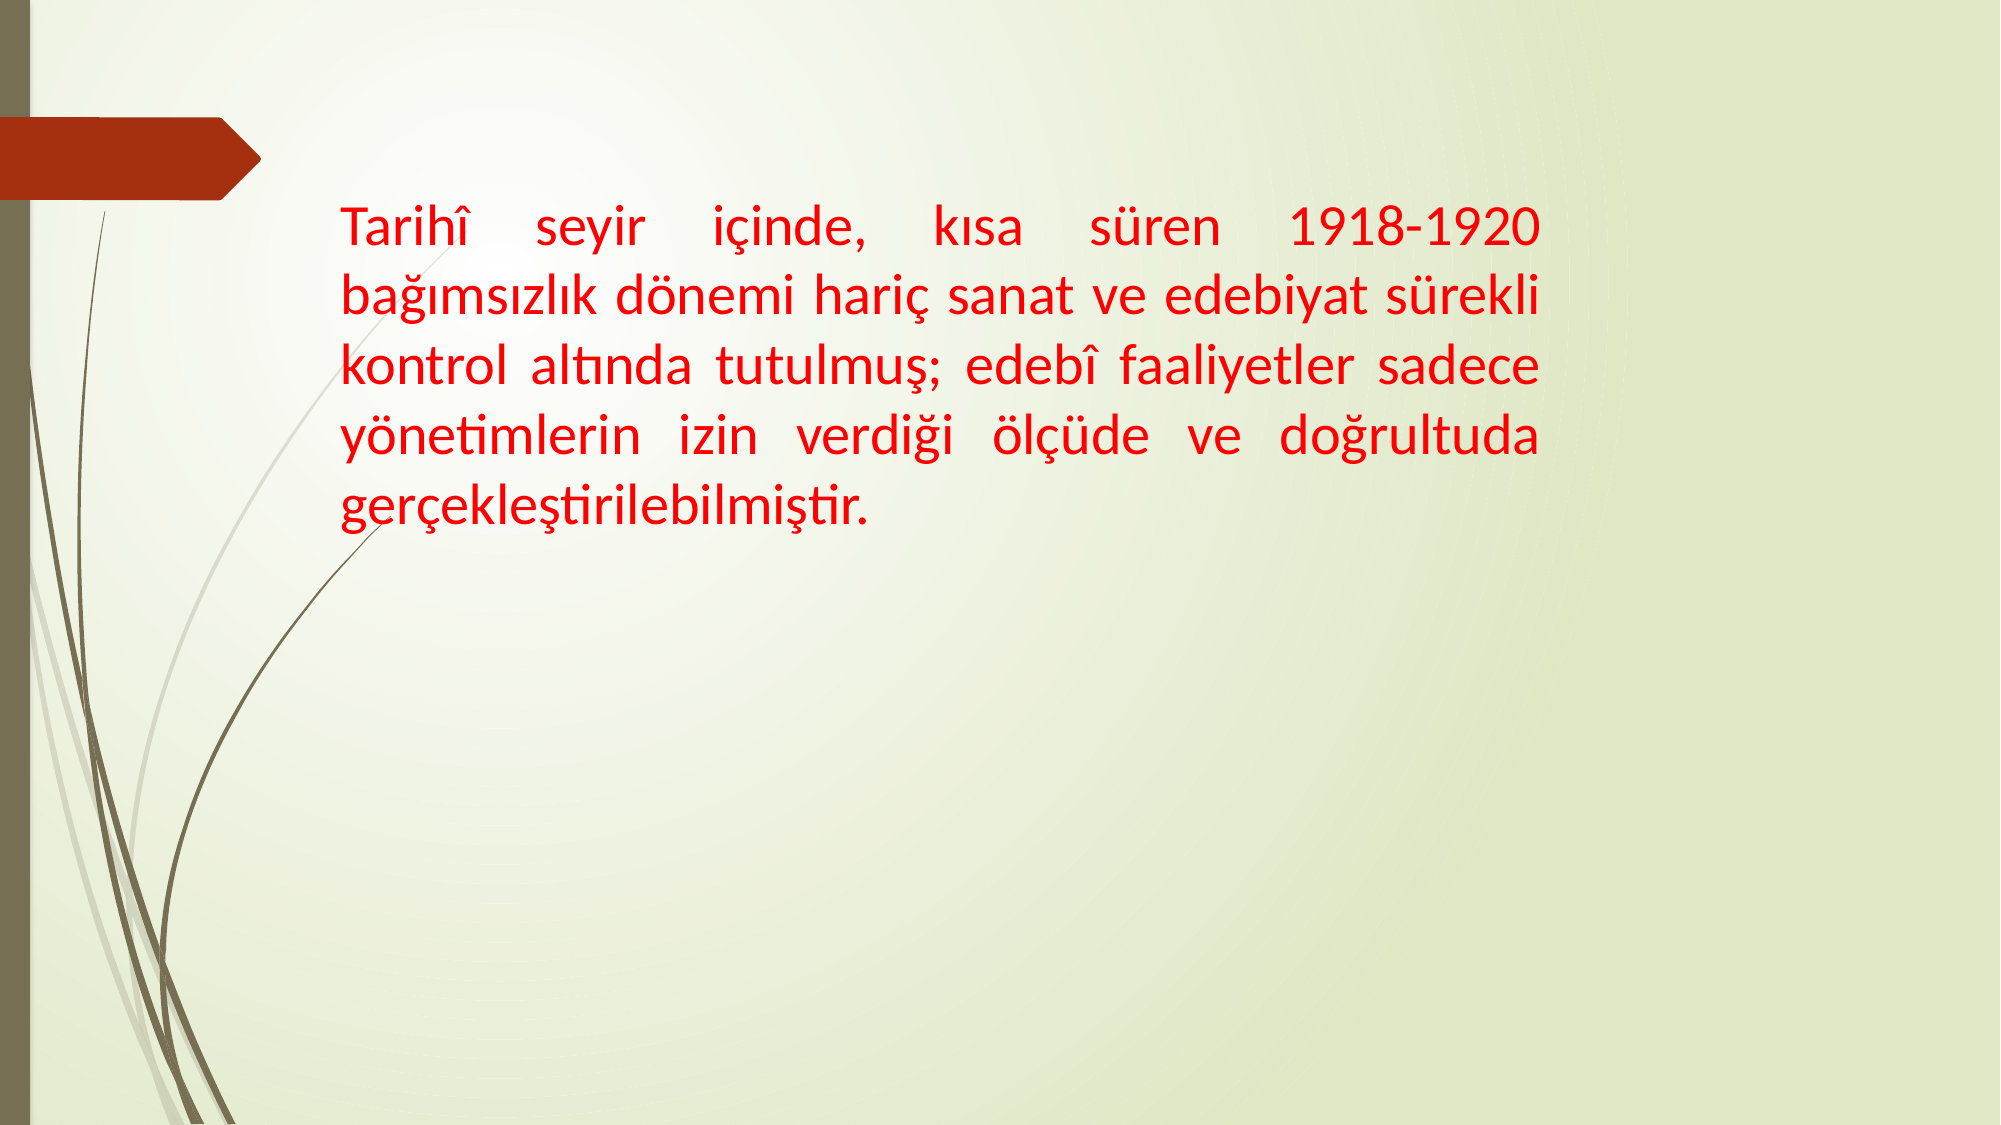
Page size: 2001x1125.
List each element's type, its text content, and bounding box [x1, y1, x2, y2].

text_box Tarihî seyir içinde, kısa süren 1918-1920 bağımsızlık dönemi hariç sanat ve edebiyat sürekli kontrol altında tutulmuş; edebî faaliyetler sadece yönetimlerin izin verdiği ölçüde ve doğrultuda gerçekleştirilebilmiştir. [326, 179, 1557, 544]
